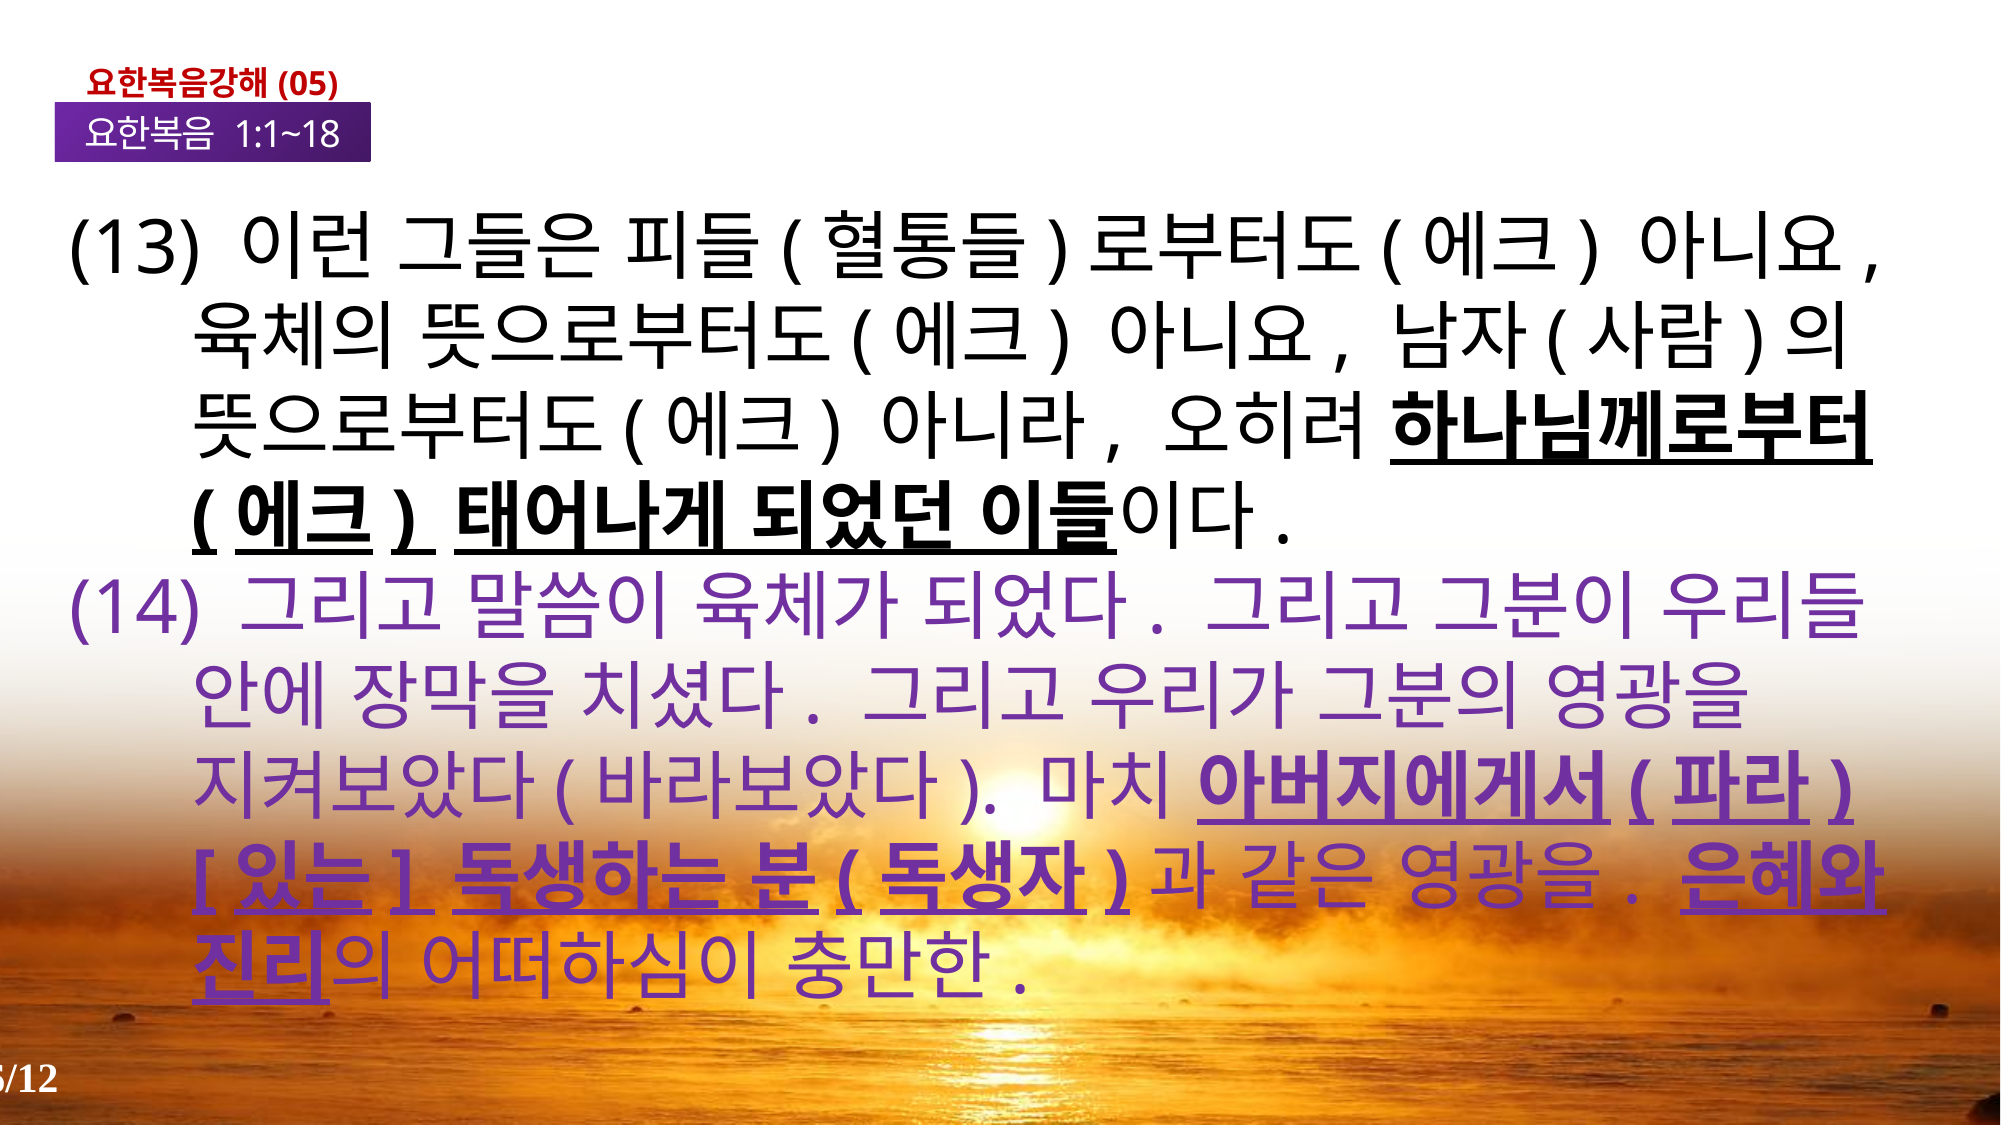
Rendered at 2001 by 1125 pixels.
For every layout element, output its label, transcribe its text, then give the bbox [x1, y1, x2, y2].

text_box (13) 이런 그들은 피들(혈통들)로부터도(에크) 아니요, 육체의 뜻으로부터도(에크) 아니요, 남자(사람)의 뜻으로부터도(에크) 아니라, 오히려 하나님께로부터(에크) 태어나게 되었던 이들이다. (14) 그리고 말씀이 육체가 되었다. 그리고 그분이 우리들 안에 장막을 치셨다. 그리고 우리가 그분의 영광을 지켜보았다(바라보았다). 마치 아버지에게서(파라) [있는] 독생하는 분(독생자)과 같은 영광을. 은혜와 진리의 어떠하심이 충만한. [55, 191, 1940, 1017]
picture [0, 0, 2001, 1125]
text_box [54, 50, 371, 163]
